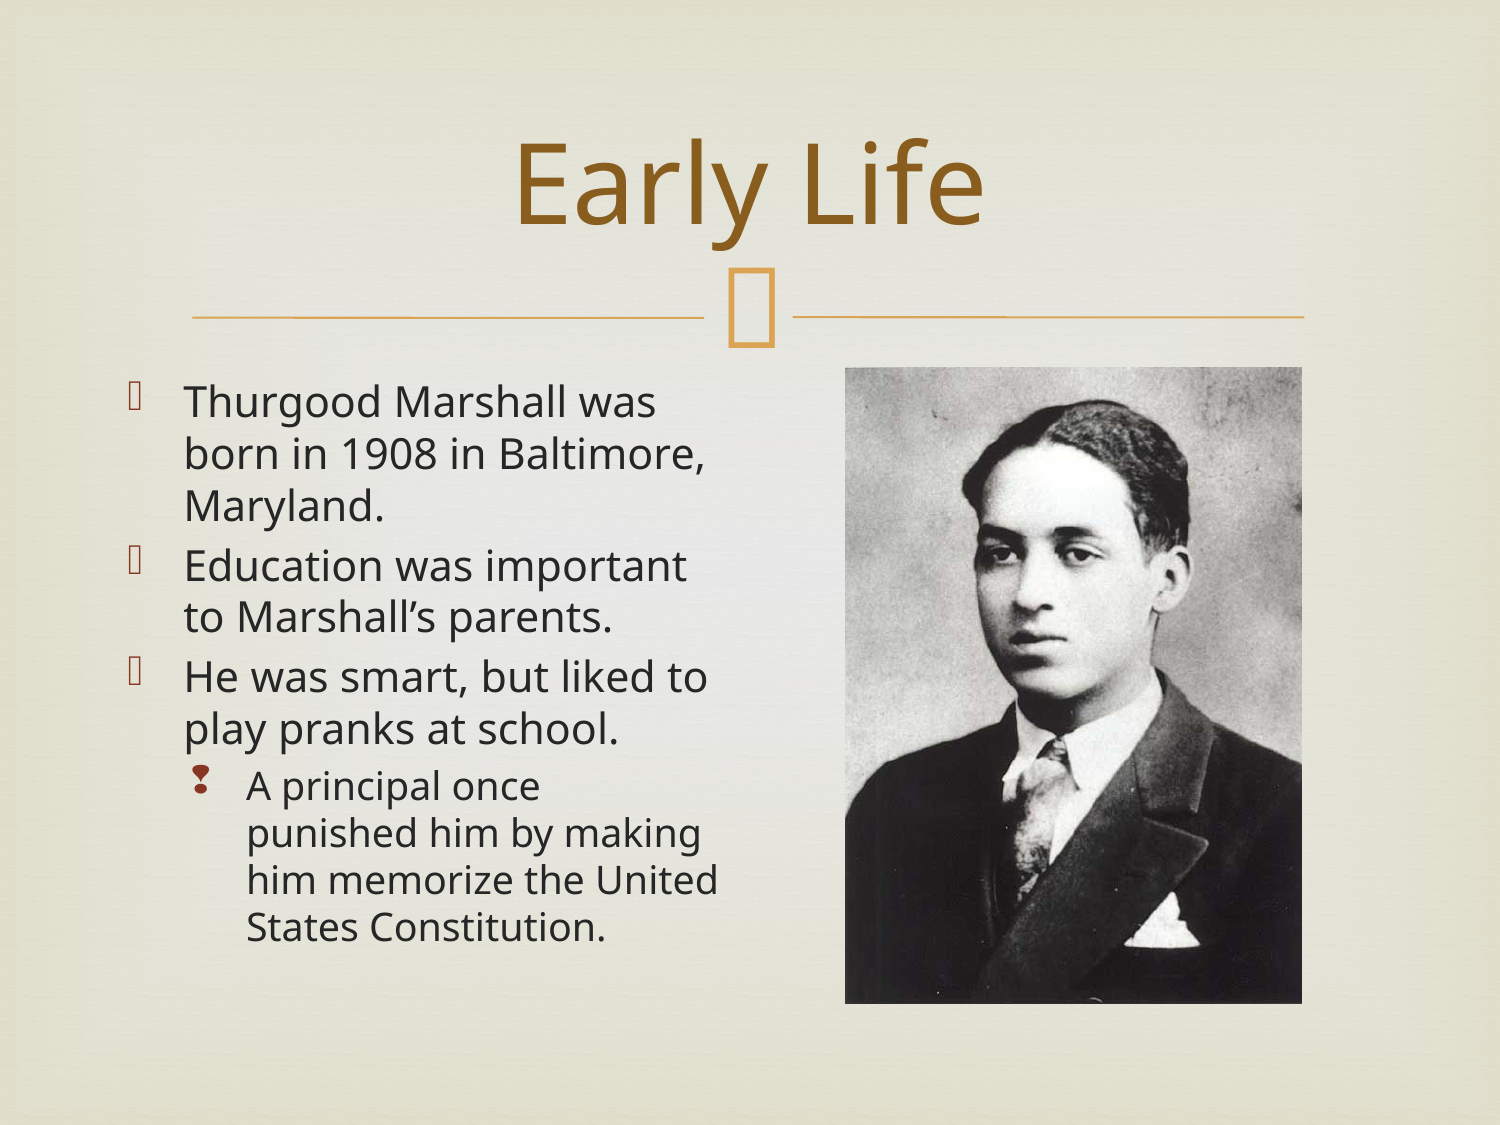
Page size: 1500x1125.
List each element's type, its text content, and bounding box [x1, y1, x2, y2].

list Thurgood Marshall was born in 1908 in Baltimore, Maryland. Education was important to Marshall’s parents. He was smart, but liked to play pranks at school. A principal once punished him by making him memorize the United States Constitution. [112, 367, 737, 1004]
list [845, 366, 1303, 1004]
title Early Life [112, 93, 1386, 267]
